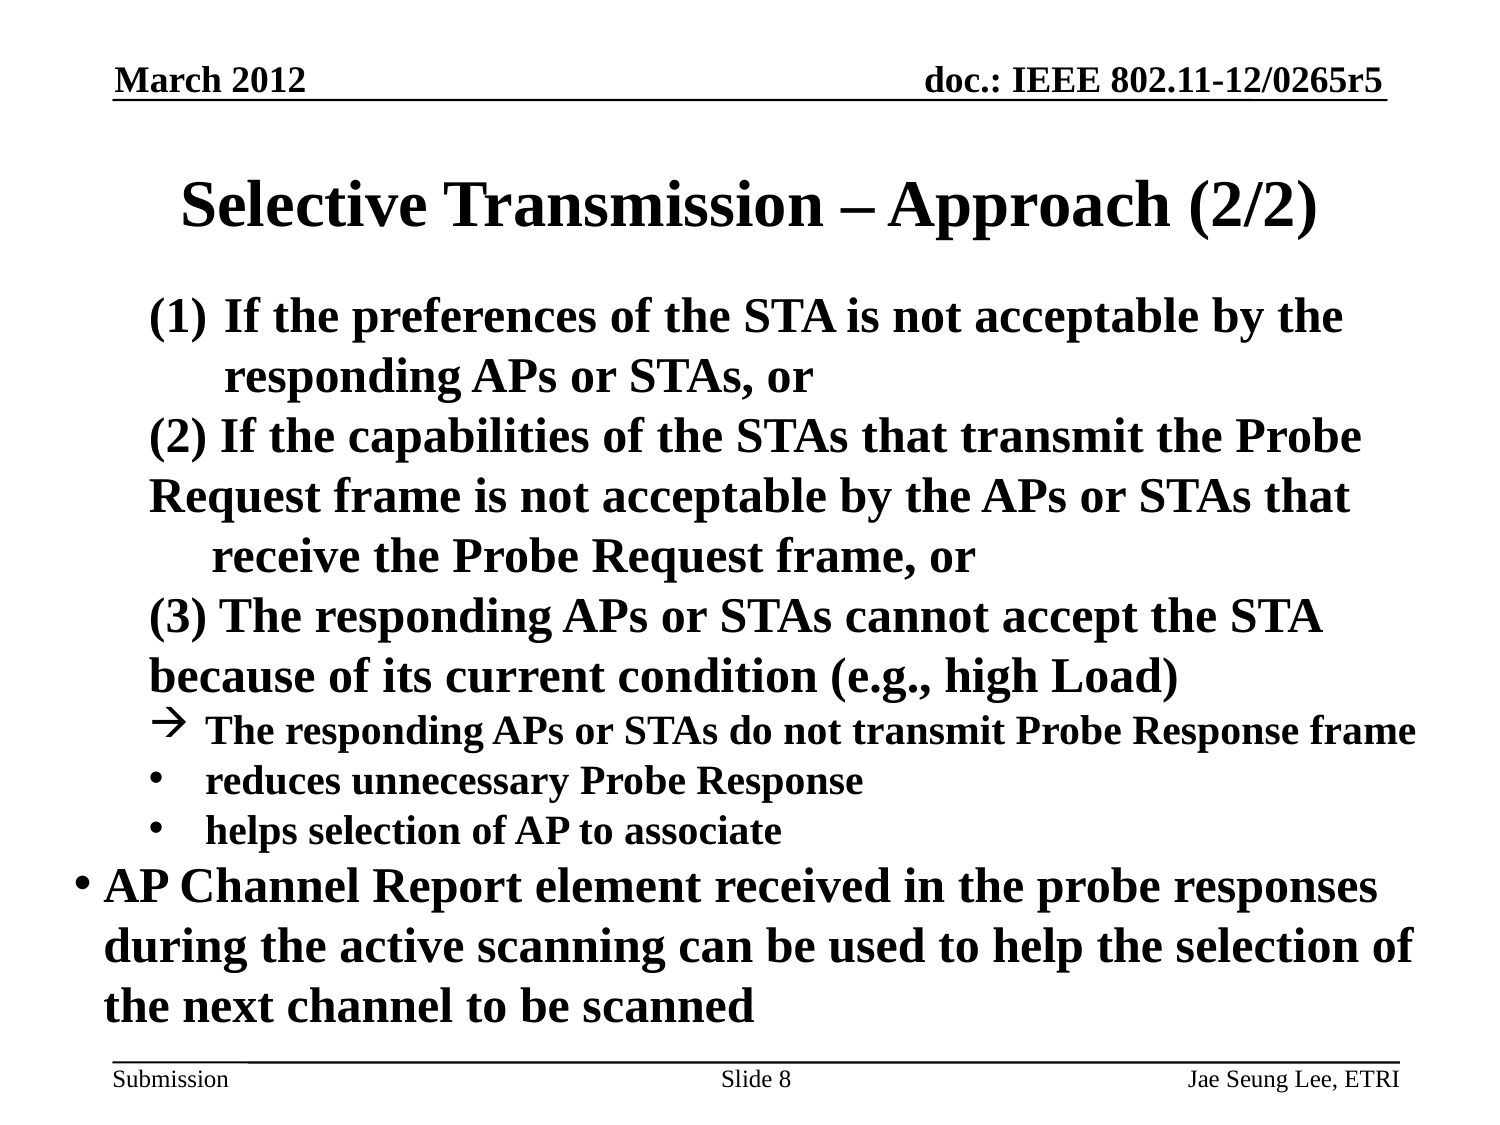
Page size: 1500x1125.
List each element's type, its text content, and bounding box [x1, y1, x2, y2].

text_box If the preferences of the STA is not acceptable by the responding APs or STAs, or (2) If the capabilities of the STAs that transmit the Probe Request frame is not acceptable by the APs or STAs that receive the Probe Request frame, or (3) The responding APs or STAs cannot accept the STA because of its current condition (e.g., high Load) The responding APs or STAs do not transmit Probe Response frame reduces unnecessary Probe Response helps selection of AP to associate AP Channel Report element received in the probe responses during the active scanning can be used to help the selection of the next channel to be scanned [59, 275, 1488, 1040]
text_box Jae Seung Lee, ETRI [1187, 1062, 1401, 1093]
title Selective Transmission – Approach (2/2) [112, 112, 1388, 275]
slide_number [114, 54, 309, 101]
slide_number Slide 8 [712, 1061, 800, 1093]
